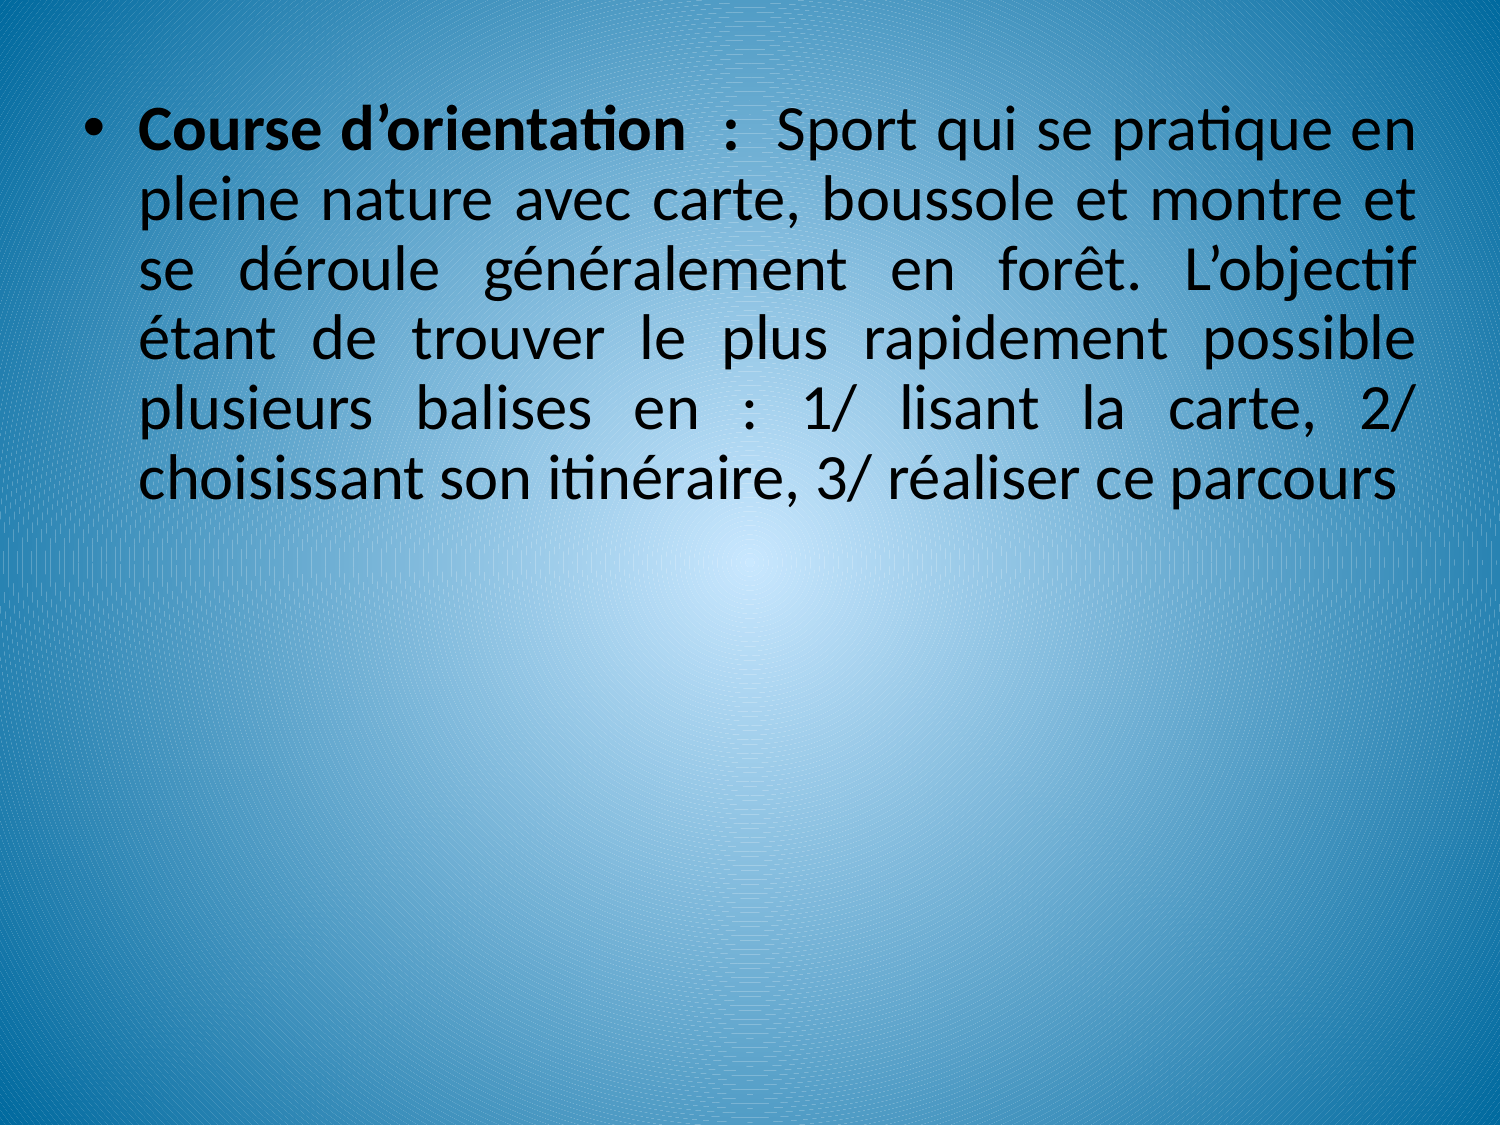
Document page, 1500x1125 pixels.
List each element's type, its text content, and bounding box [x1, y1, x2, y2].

list Course d’orientation : Sport qui se pratique en pleine nature avec carte, boussole et montre et se déroule généralement en forêt. L’objectif étant de trouver le plus rapidement possible plusieurs balises en : 1/ lisant la carte, 2/ choisissant son itinéraire, 3/ réaliser ce parcours [74, 86, 1426, 1006]
